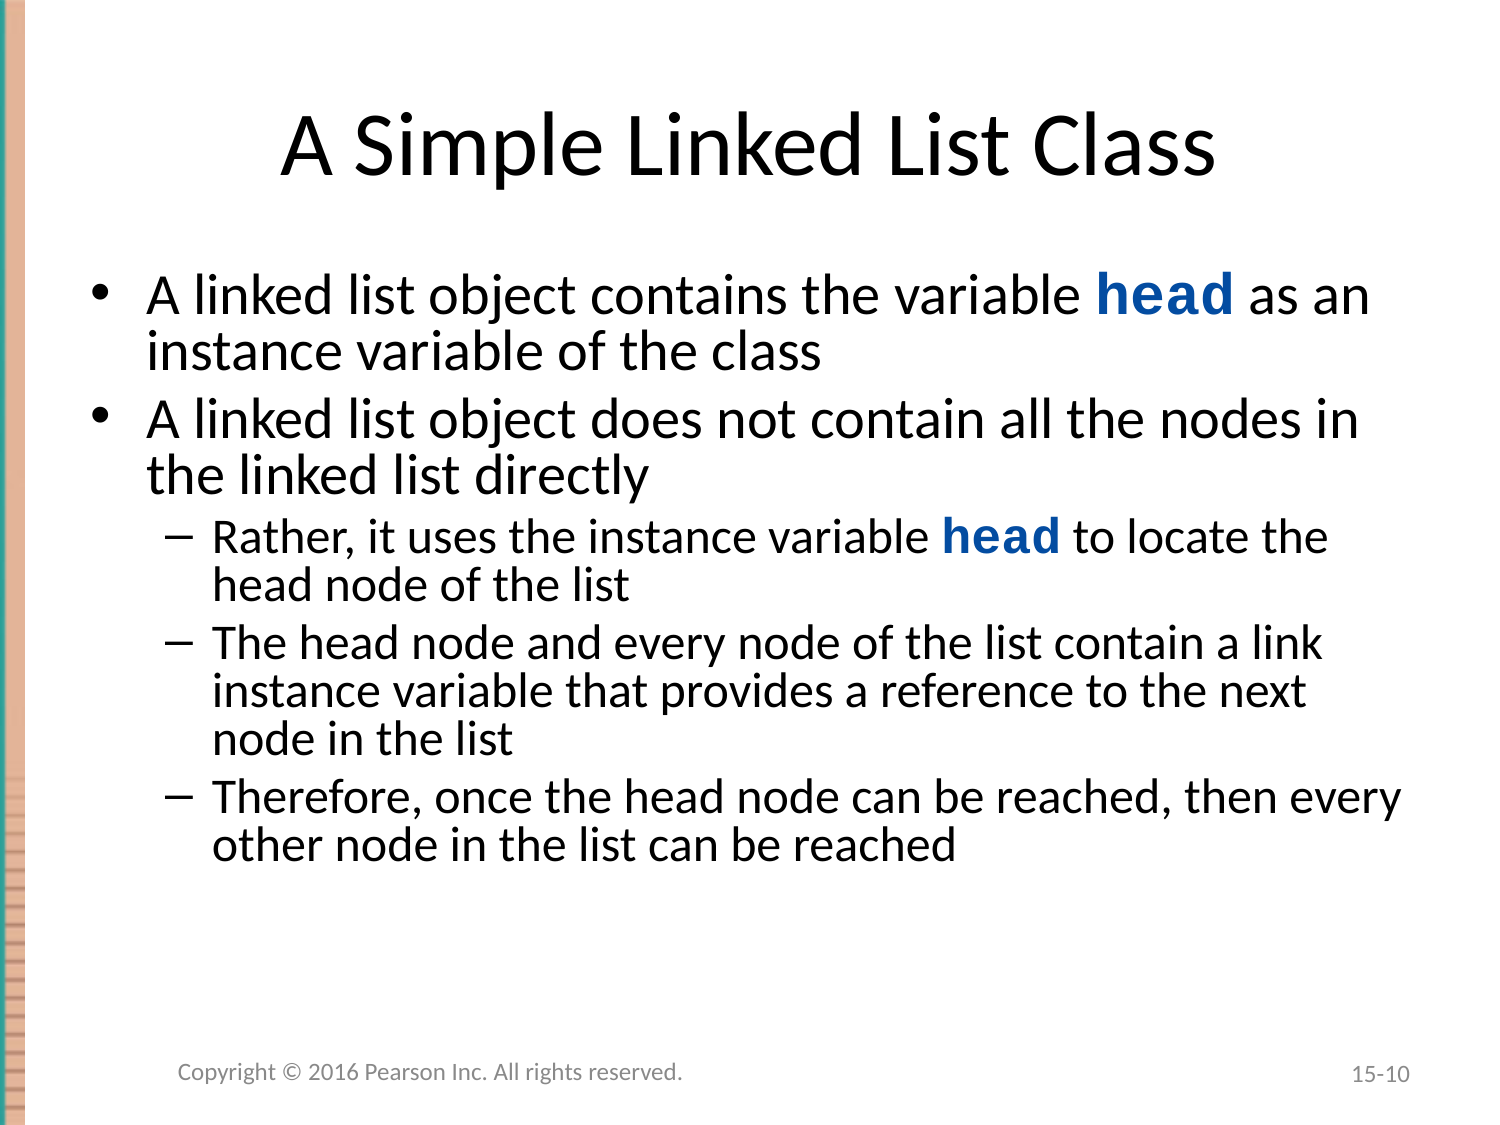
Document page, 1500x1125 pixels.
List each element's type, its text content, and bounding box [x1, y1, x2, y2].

title A Simple Linked List Class [75, 45, 1425, 233]
list A linked list object contains the variable head as an instance variable of the class A linked list object does not contain all the nodes in the linked list directly Rather, it uses the instance variable head to locate the head node of the list The head node and every node of the list contain a link instance variable that provides a reference to the next node in the list Therefore, once the head node can be reached, then every other node in the list can be reached [75, 262, 1425, 1005]
footer Copyright © 2016 Pearson Inc. All rights reserved. [75, 1040, 788, 1100]
picture [0, 0, 25, 1125]
slide_number 15-10 [1074, 1042, 1425, 1103]
